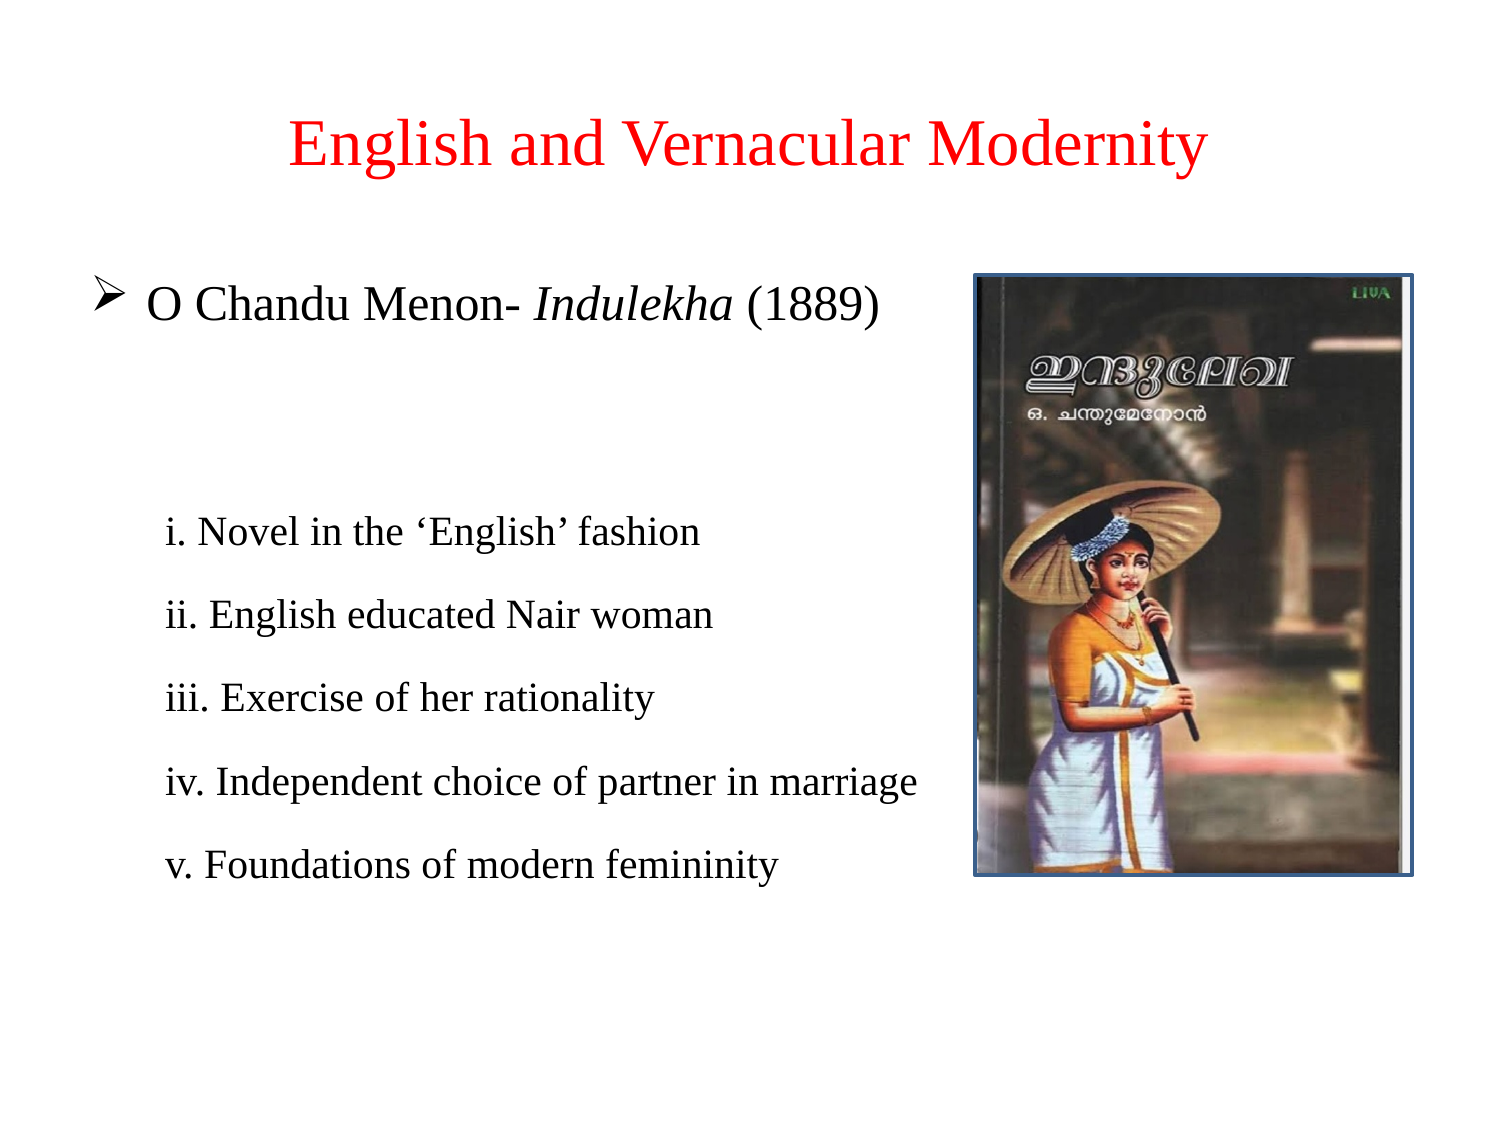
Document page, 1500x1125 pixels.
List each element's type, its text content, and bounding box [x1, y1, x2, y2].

text_box [973, 273, 1414, 877]
title English and Vernacular Modernity [75, 45, 1425, 233]
list O Chandu Menon- Indulekha (1889) i. Novel in the ‘English’ fashion ii. English educated Nair woman iii. Exercise of her rationality iv. Independent choice of partner in marriage v. Foundations of modern femininity [75, 262, 1425, 1005]
